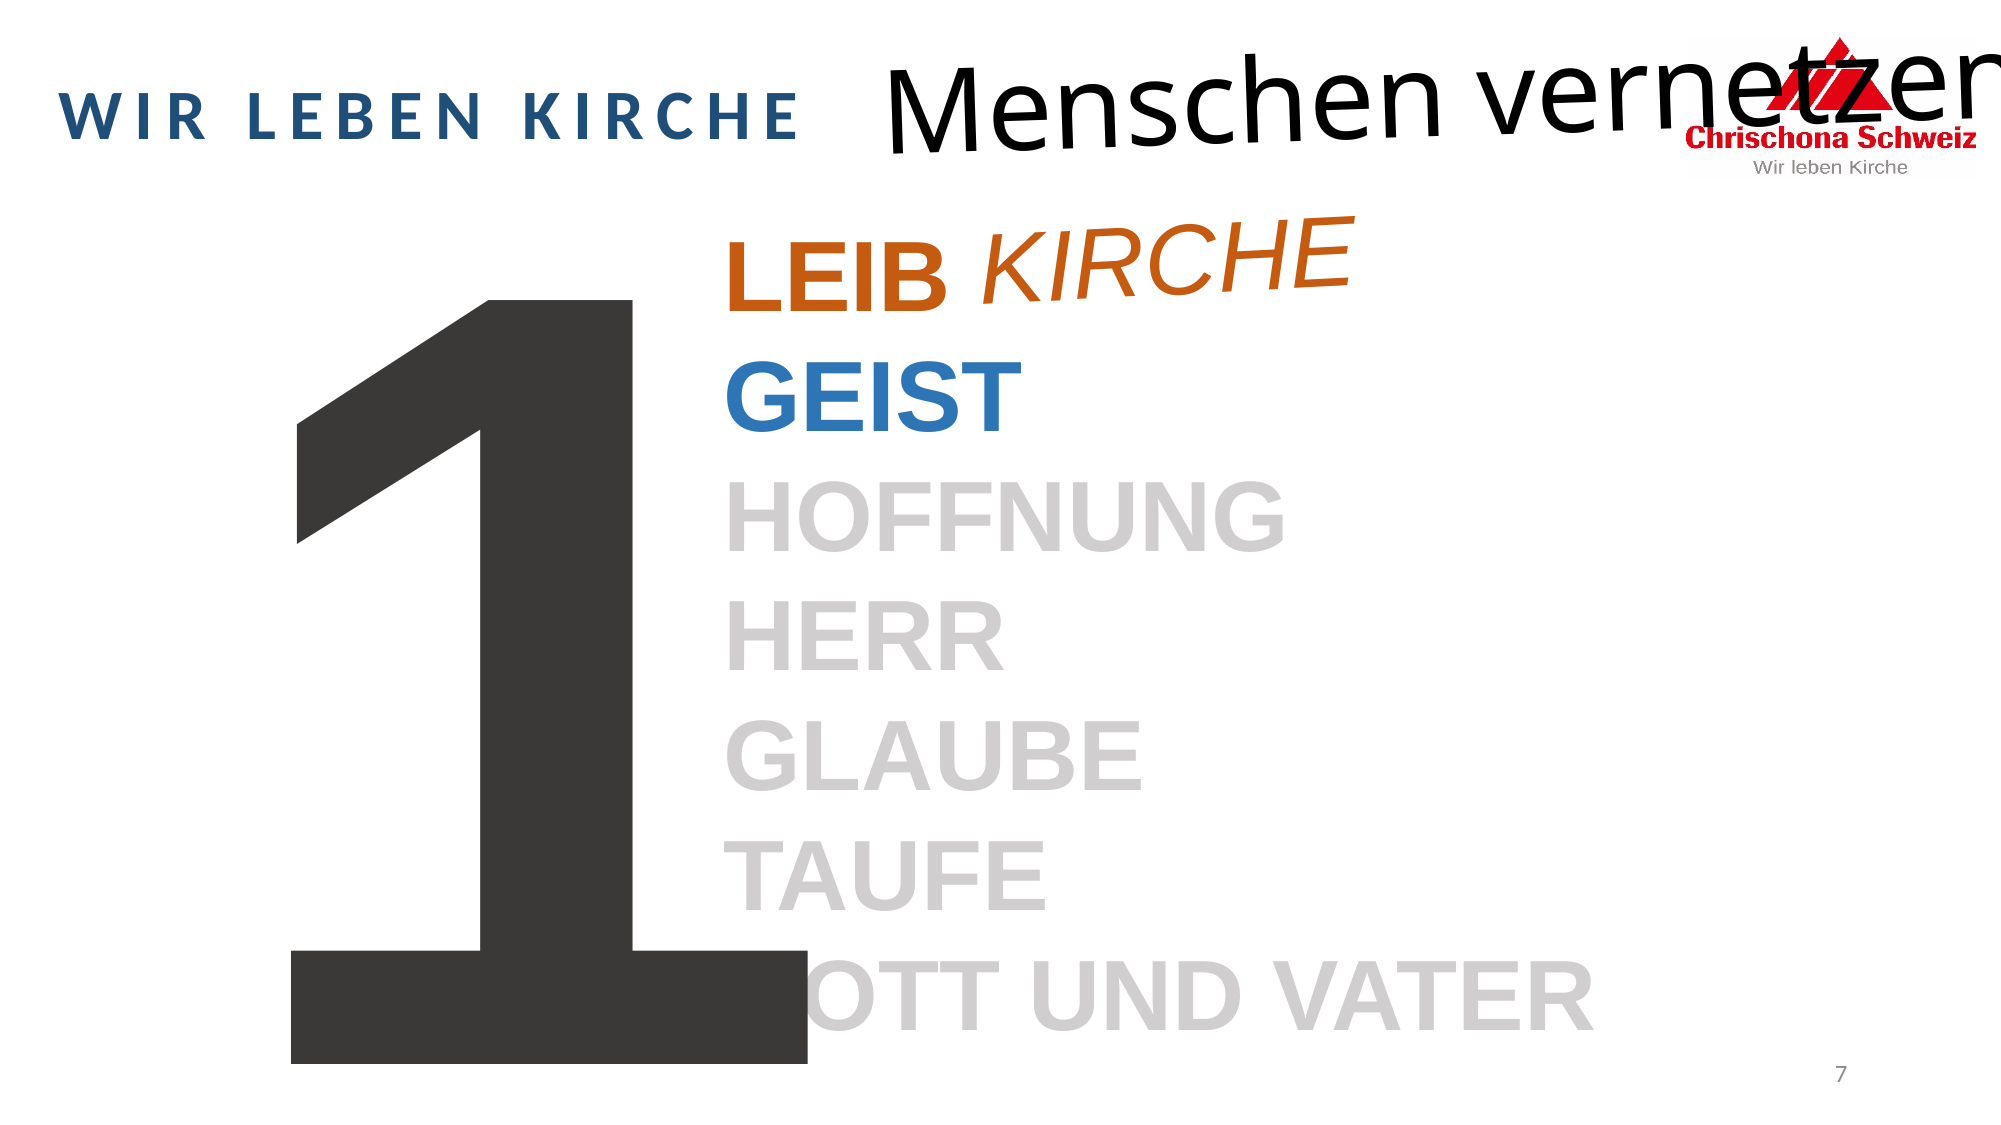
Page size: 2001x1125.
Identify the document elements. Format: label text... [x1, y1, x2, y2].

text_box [206, 0, 1814, 1125]
picture [1814, 37, 1976, 153]
slide_number 7 [1814, 1042, 1863, 1103]
text_box KIRCHE [1814, 144, 2000, 289]
